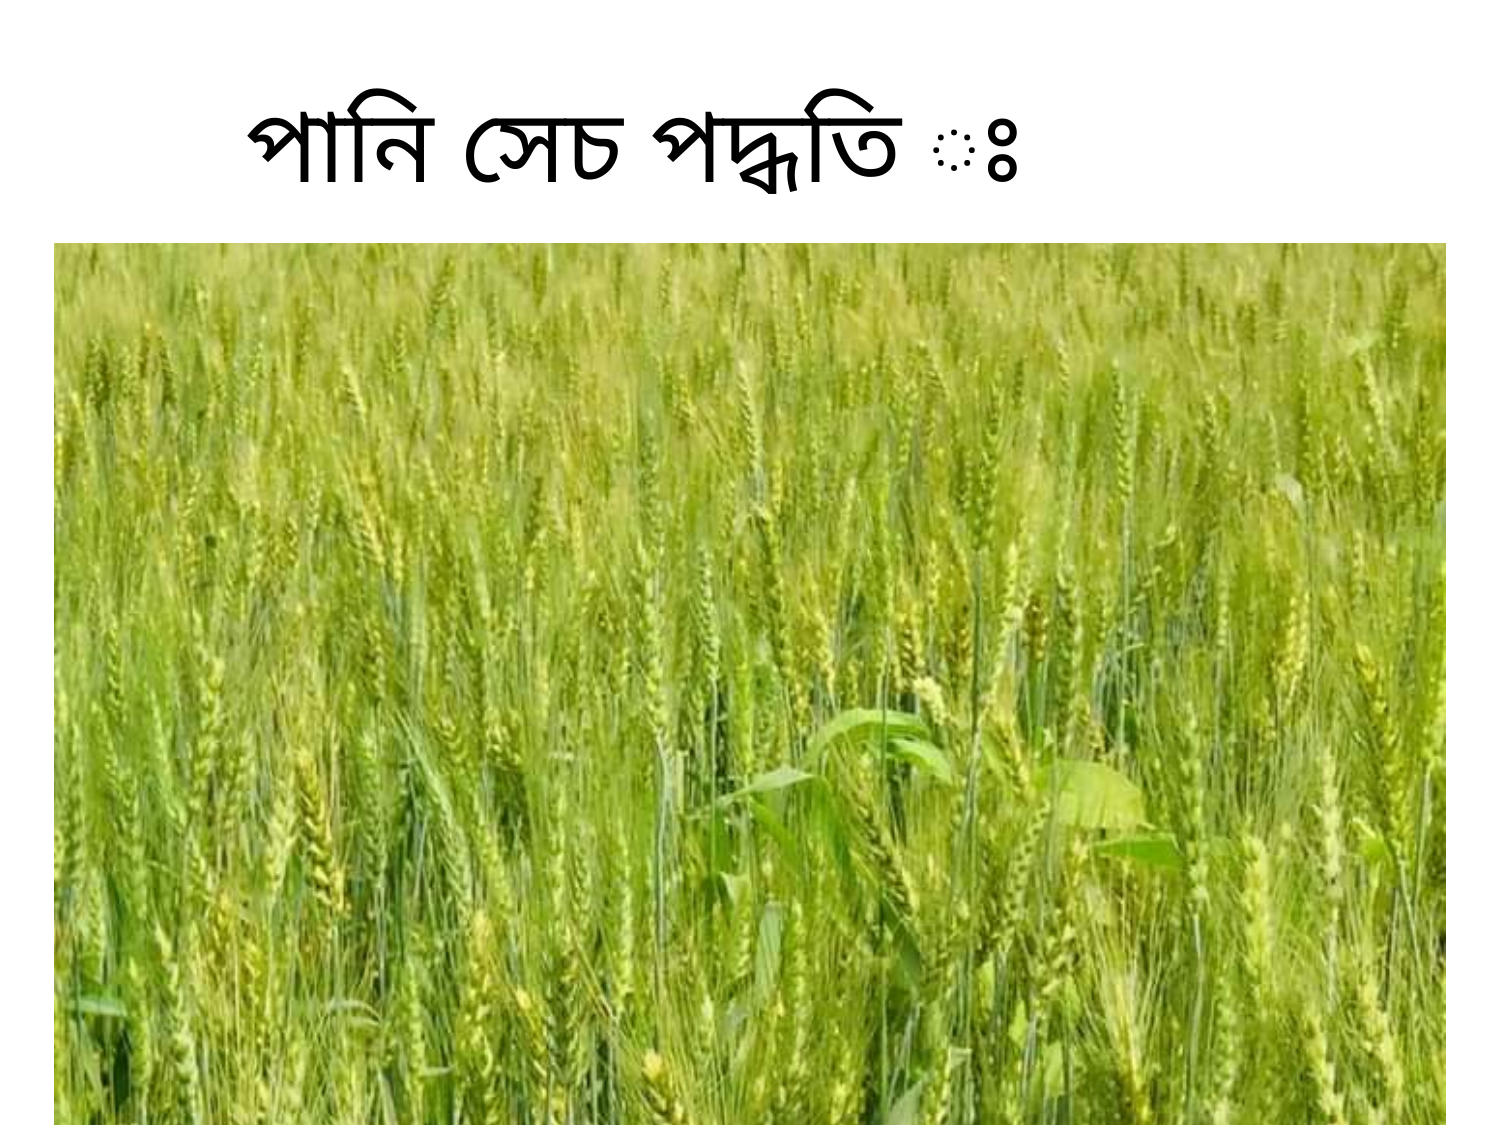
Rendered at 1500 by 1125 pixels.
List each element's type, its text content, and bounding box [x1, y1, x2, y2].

picture [54, 243, 1446, 1125]
text_box পানি সেচ পদ্ধতি ঃ [230, 73, 1102, 211]
